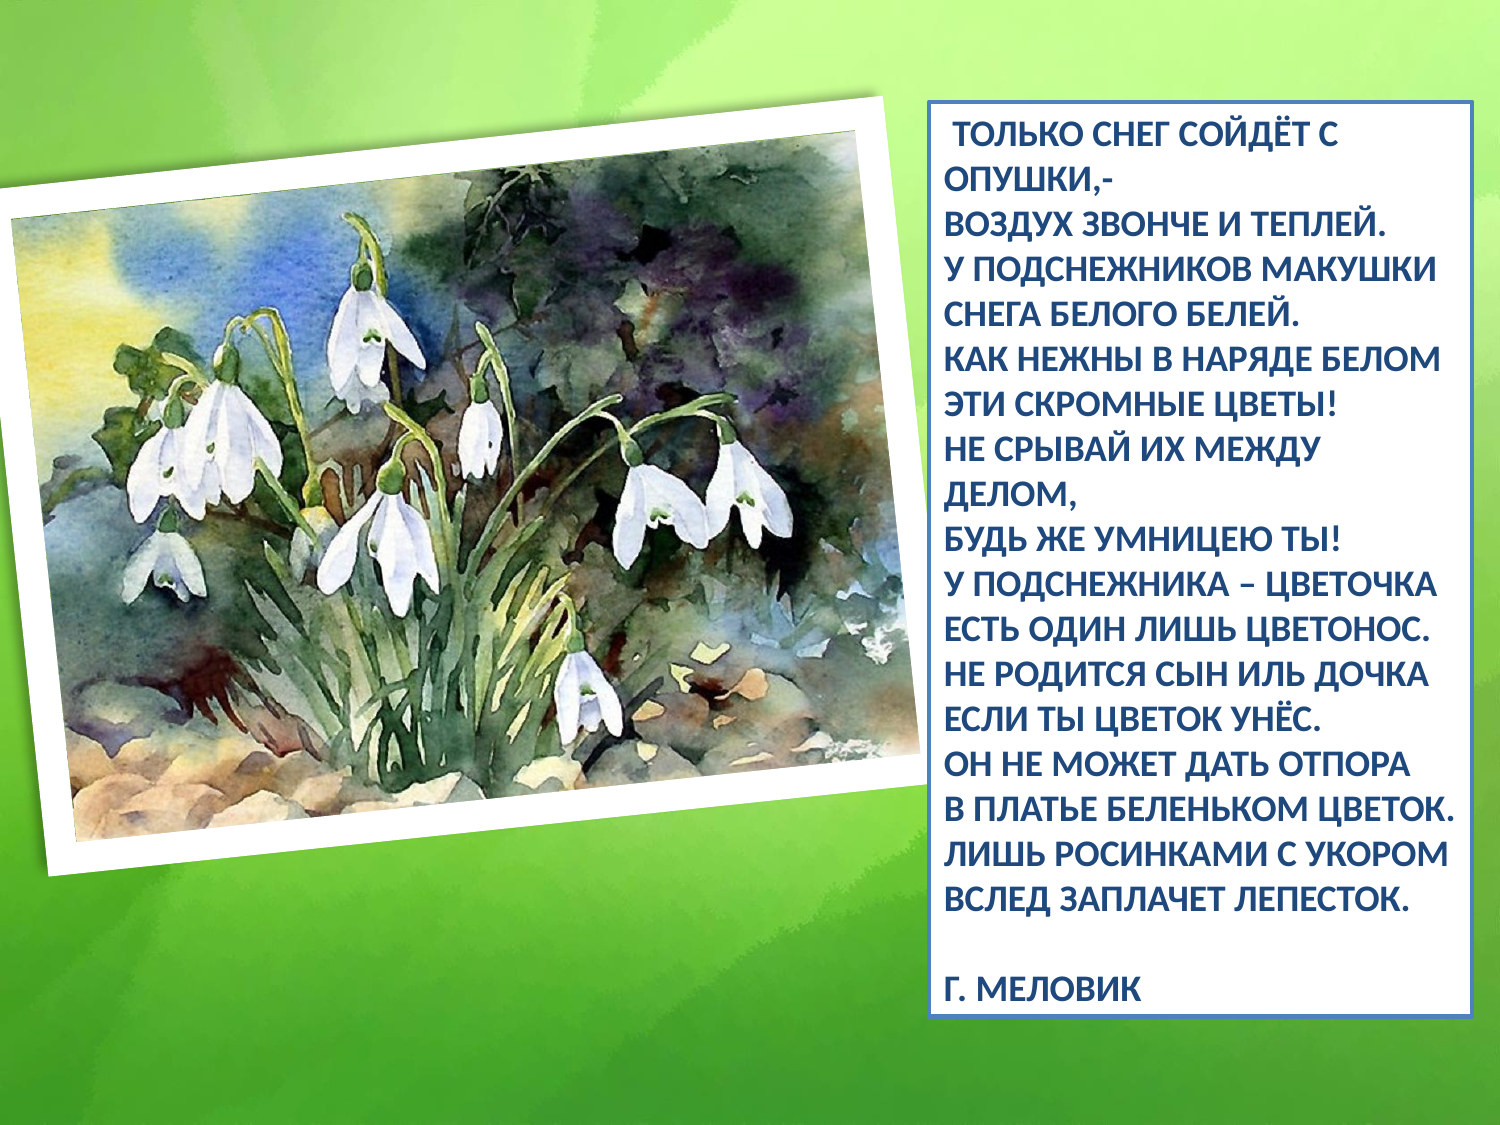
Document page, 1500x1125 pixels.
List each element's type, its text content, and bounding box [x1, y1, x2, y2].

picture [0, 0, 1500, 1125]
text_box Только снег сойдёт с опушки,- Воздух звонче и теплей. У подснежников макушки Снега белого белей. Как нежны в наряде белом Эти скромные цветы! Не срывай их между делом, Будь же умницею ты! У подснежника – цветочка Есть один лишь цветонос. Не родится сын иль дочка Если ты цветок унёс. Он не может дать отпора В платье беленьком цветок. Лишь росинками с укором Вслед заплачет лепесток. Г. Меловик [927, 100, 1474, 1019]
